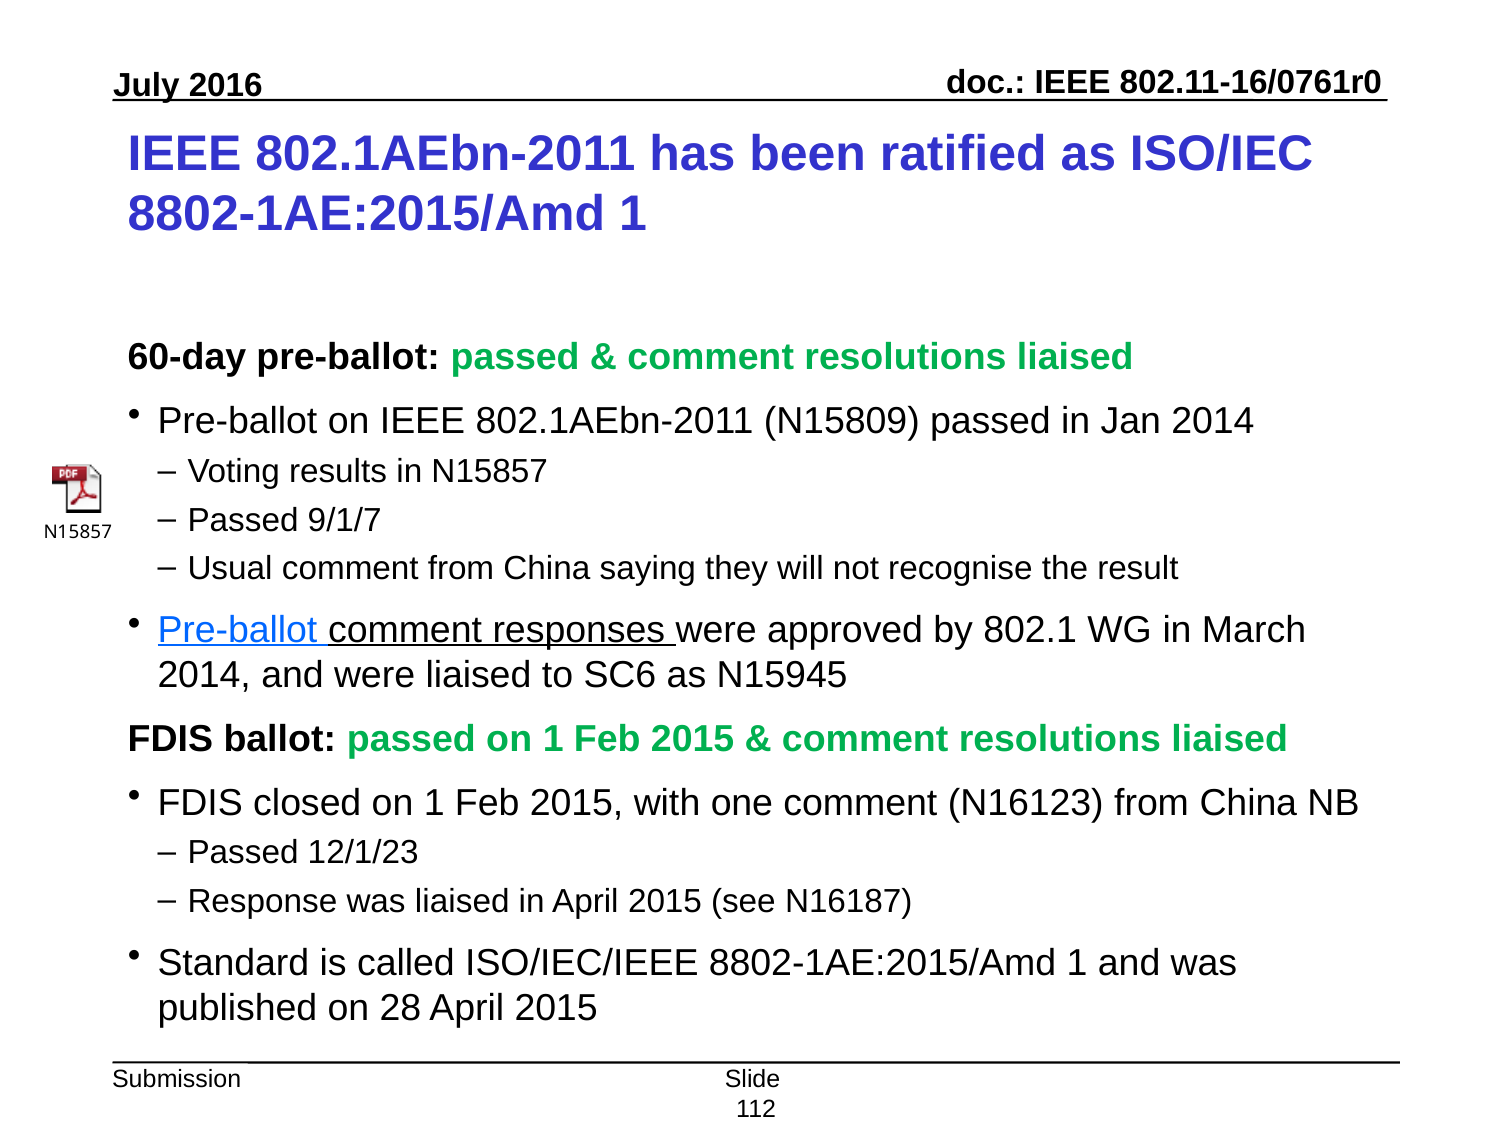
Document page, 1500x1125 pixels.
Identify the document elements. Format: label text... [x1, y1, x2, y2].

list 60-day pre-ballot: passed & comment resolutions liaised Pre-ballot on IEEE 802.1AEbn-2011 (N15809) passed in Jan 2014 Voting results in N15857 Passed 9/1/7 Usual comment from China saying they will not recognise the result Pre-ballot comment responses were approved by 802.1 WG in March 2014, and were liaised to SC6 as N15945 FDIS ballot: passed on 1 Feb 2015 & comment resolutions liaised FDIS closed on 1 Feb 2015, with one comment (N16123) from China NB Passed 12/1/23 Response was liaised in April 2015 (see N16187) Standard is called ISO/IEC/IEEE 8802-1AE:2015/Amd 1 and was published on 28 April 2015 [112, 324, 1388, 1000]
slide_number Slide 112 [709, 1061, 803, 1093]
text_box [2, 462, 154, 590]
title IEEE 802.1AEbn-2011 has been ratified as ISO/IEC 8802-1AE:2015/Amd 1 [112, 112, 1388, 288]
